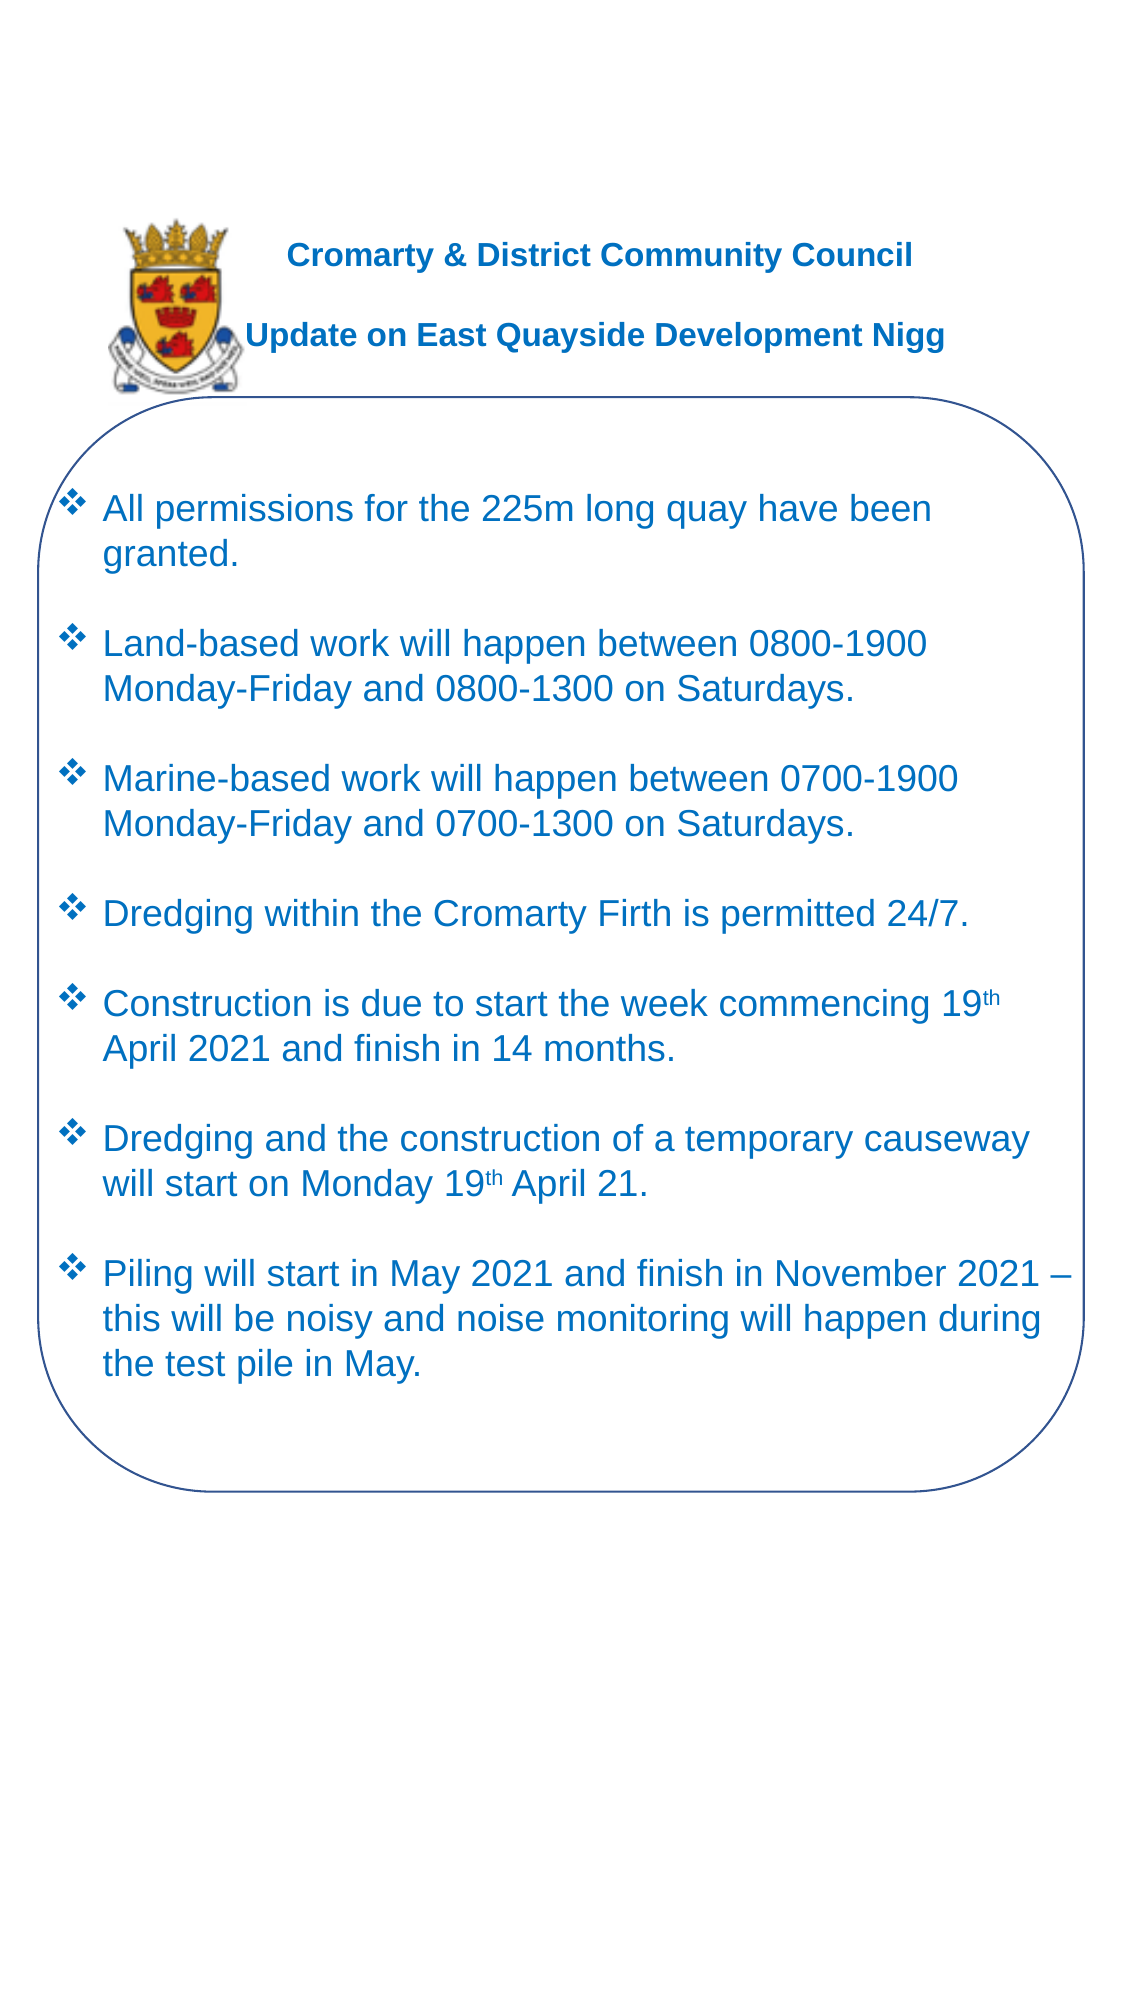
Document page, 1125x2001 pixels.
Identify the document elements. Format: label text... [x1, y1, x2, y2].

text_box [114, 396, 1008, 426]
picture [108, 210, 247, 406]
text_box [37, 534, 41, 1355]
text_box Cromarty & District Community Council Update on East Quayside Development Nigg [247, 225, 1088, 361]
text_box All permissions for the 225m long quay have been granted. Land-based work will happen between 0800-1900 Monday-Friday and 0800-1300 on Saturdays. Marine-based work will happen between 0700-1900 Monday-Friday and 0700-1300 on Saturdays. Dredging within the Cromarty Firth is permitted 24/7. Construction is due to start the week commencing 19th April 2021 and finish in 14 months. Dredging and the construction of a temporary causeway will start on Monday 19th April 21. Piling will start in May 2021 and finish in November 2021 – this will be noisy and noise monitoring will happen during the test pile in May. [41, 426, 1087, 1437]
text_box [84, 1437, 1038, 1493]
